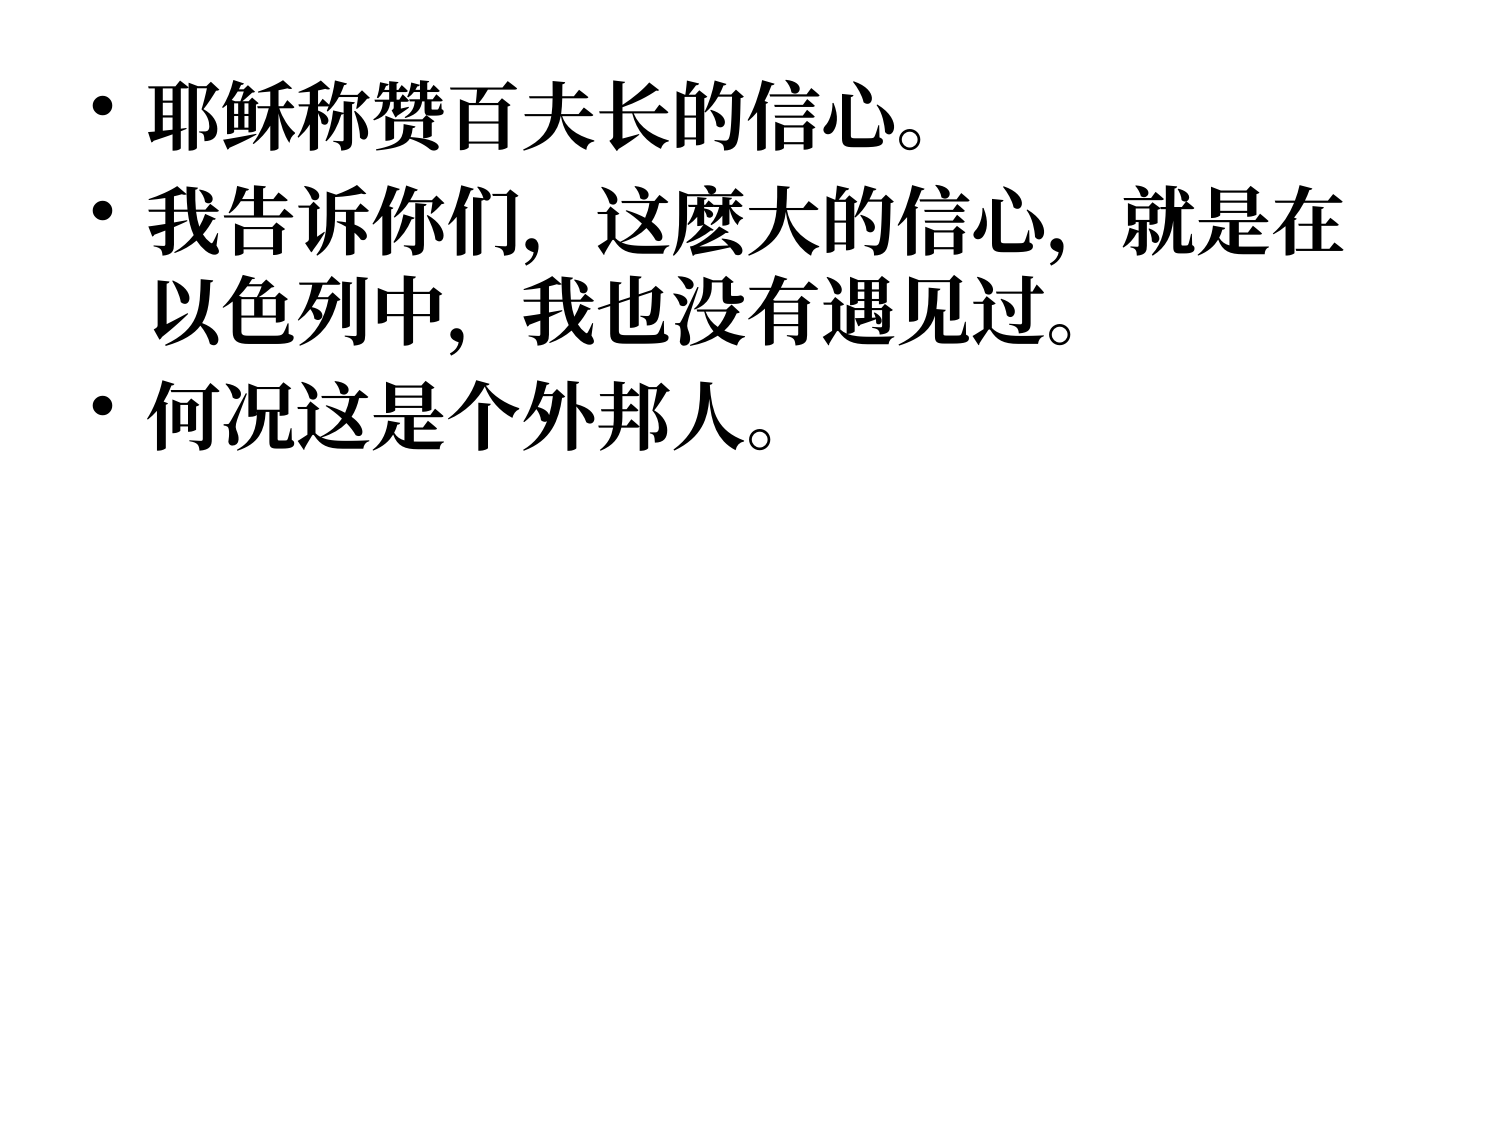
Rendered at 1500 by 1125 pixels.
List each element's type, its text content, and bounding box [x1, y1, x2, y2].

list 耶稣称赞百夫长的信心。 我告诉你们，这麽大的信心，就是在以色列中，我也没有遇见过。 何况这是个外邦人。 [75, 62, 1425, 1005]
